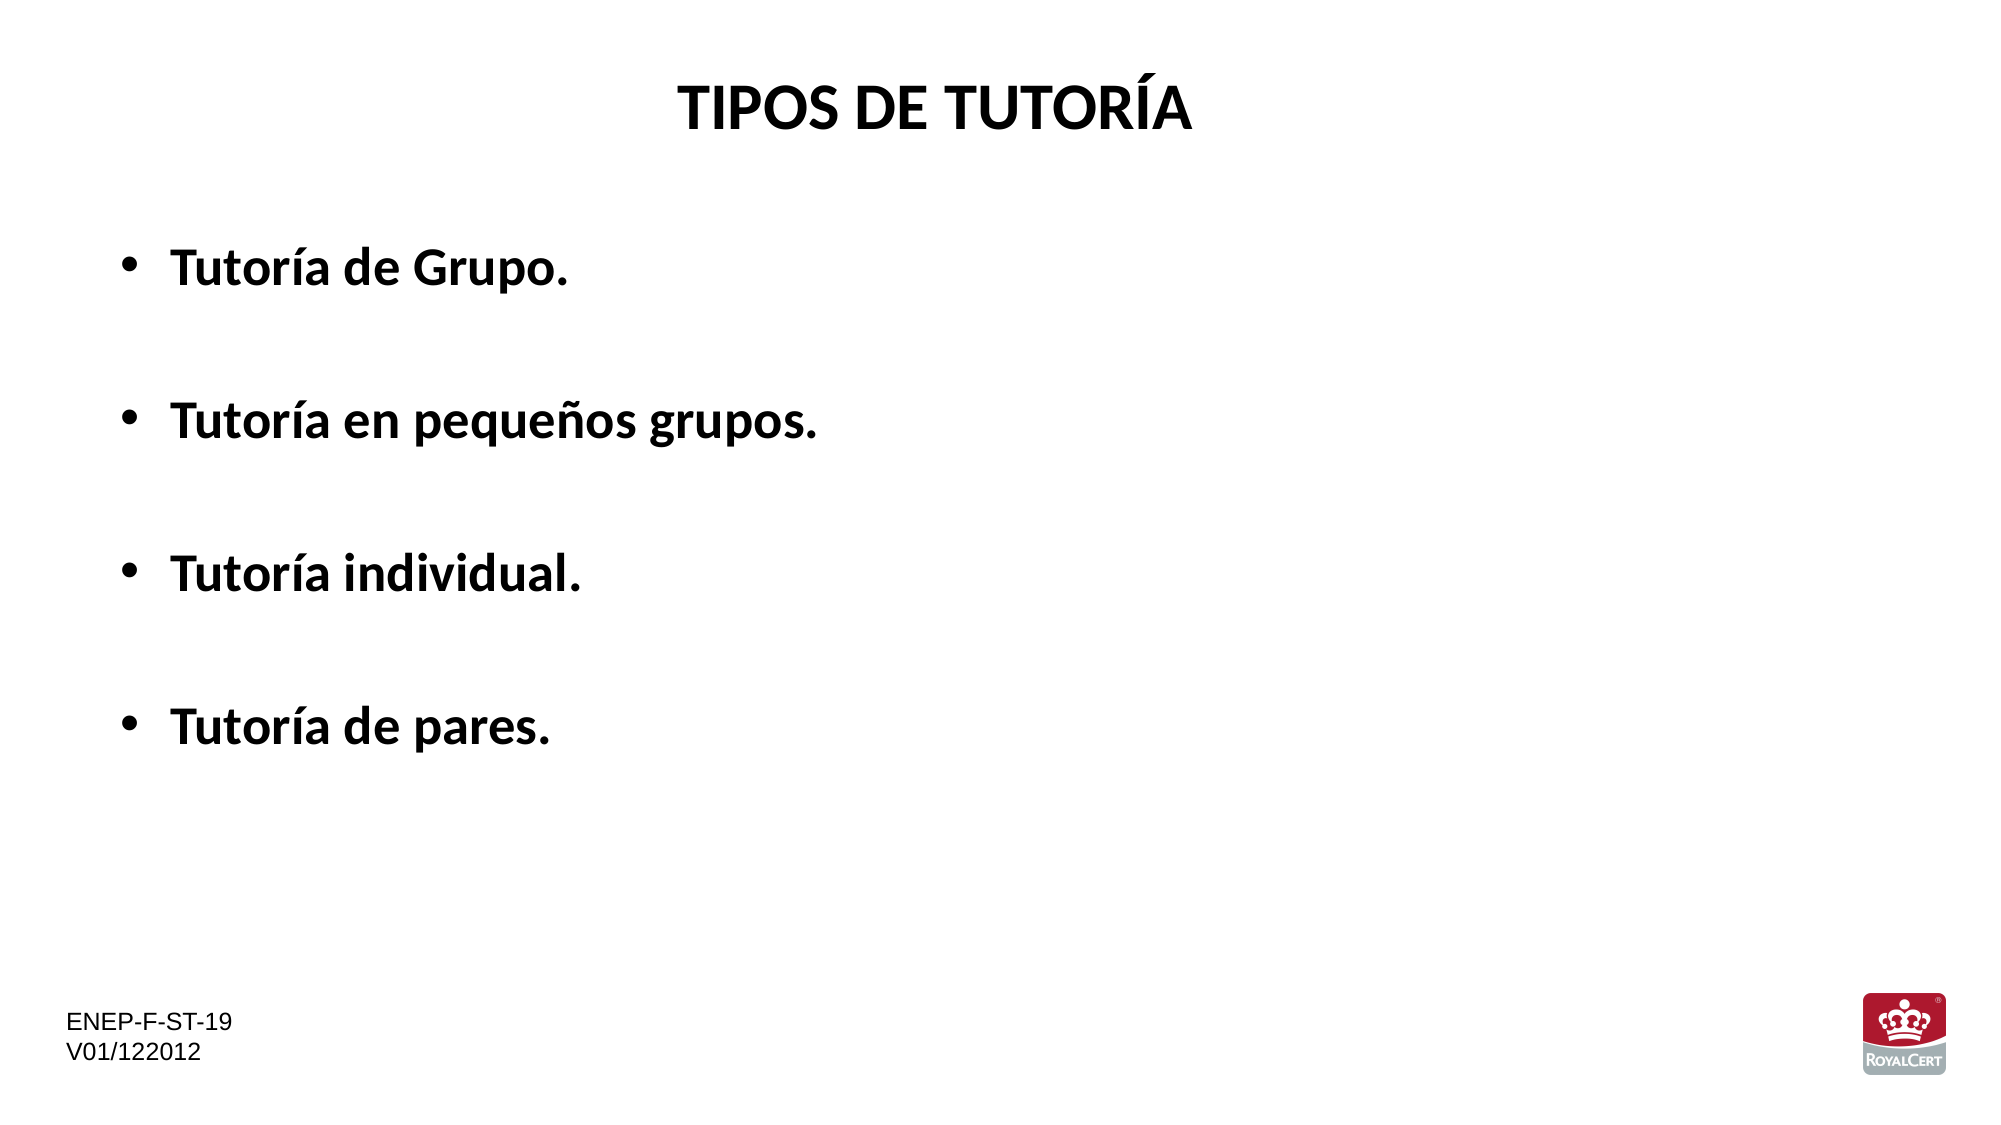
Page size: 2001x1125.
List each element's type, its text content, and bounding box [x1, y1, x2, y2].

text_box ENEP-F-ST-19 V01/122012 [51, 997, 248, 1073]
picture [1863, 993, 1946, 1076]
list Tutoría de Grupo. Tutoría en pequeños grupos. Tutoría individual. Tutoría de pares. [105, 222, 1811, 767]
title TIPOS DE TUTORÍA [596, 43, 1274, 163]
